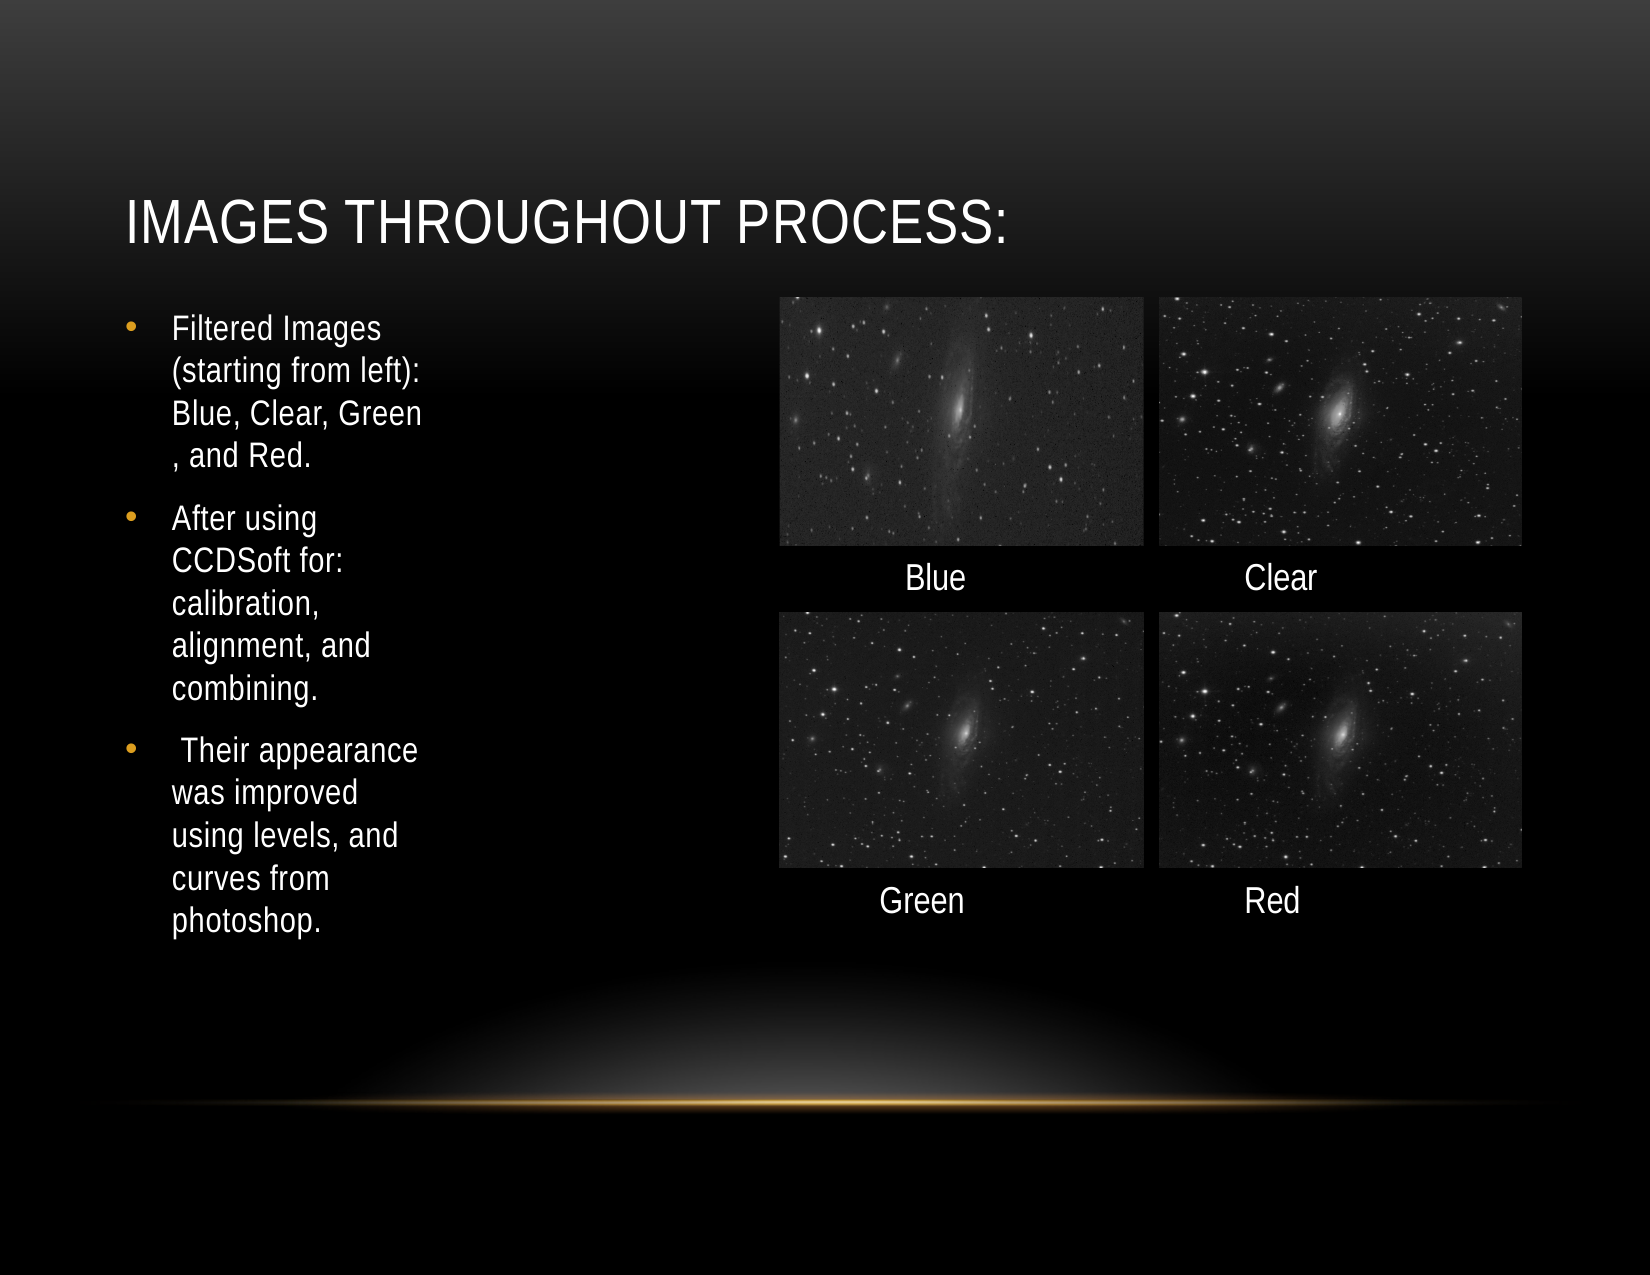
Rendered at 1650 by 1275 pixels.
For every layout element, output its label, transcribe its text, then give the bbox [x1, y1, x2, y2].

picture [0, 0, 1650, 1275]
list Filtered Images (starting from left): Blue, Clear, Green , and Red. After using CCDSoft for: calibration, alignment, and combining. Their appearance was improved using levels, and curves from photoshop. [109, 297, 748, 1038]
text_box Green Red [779, 868, 1522, 929]
text_box Blue Clear [779, 545, 1522, 606]
title Images Throughout process: [110, 51, 1540, 264]
